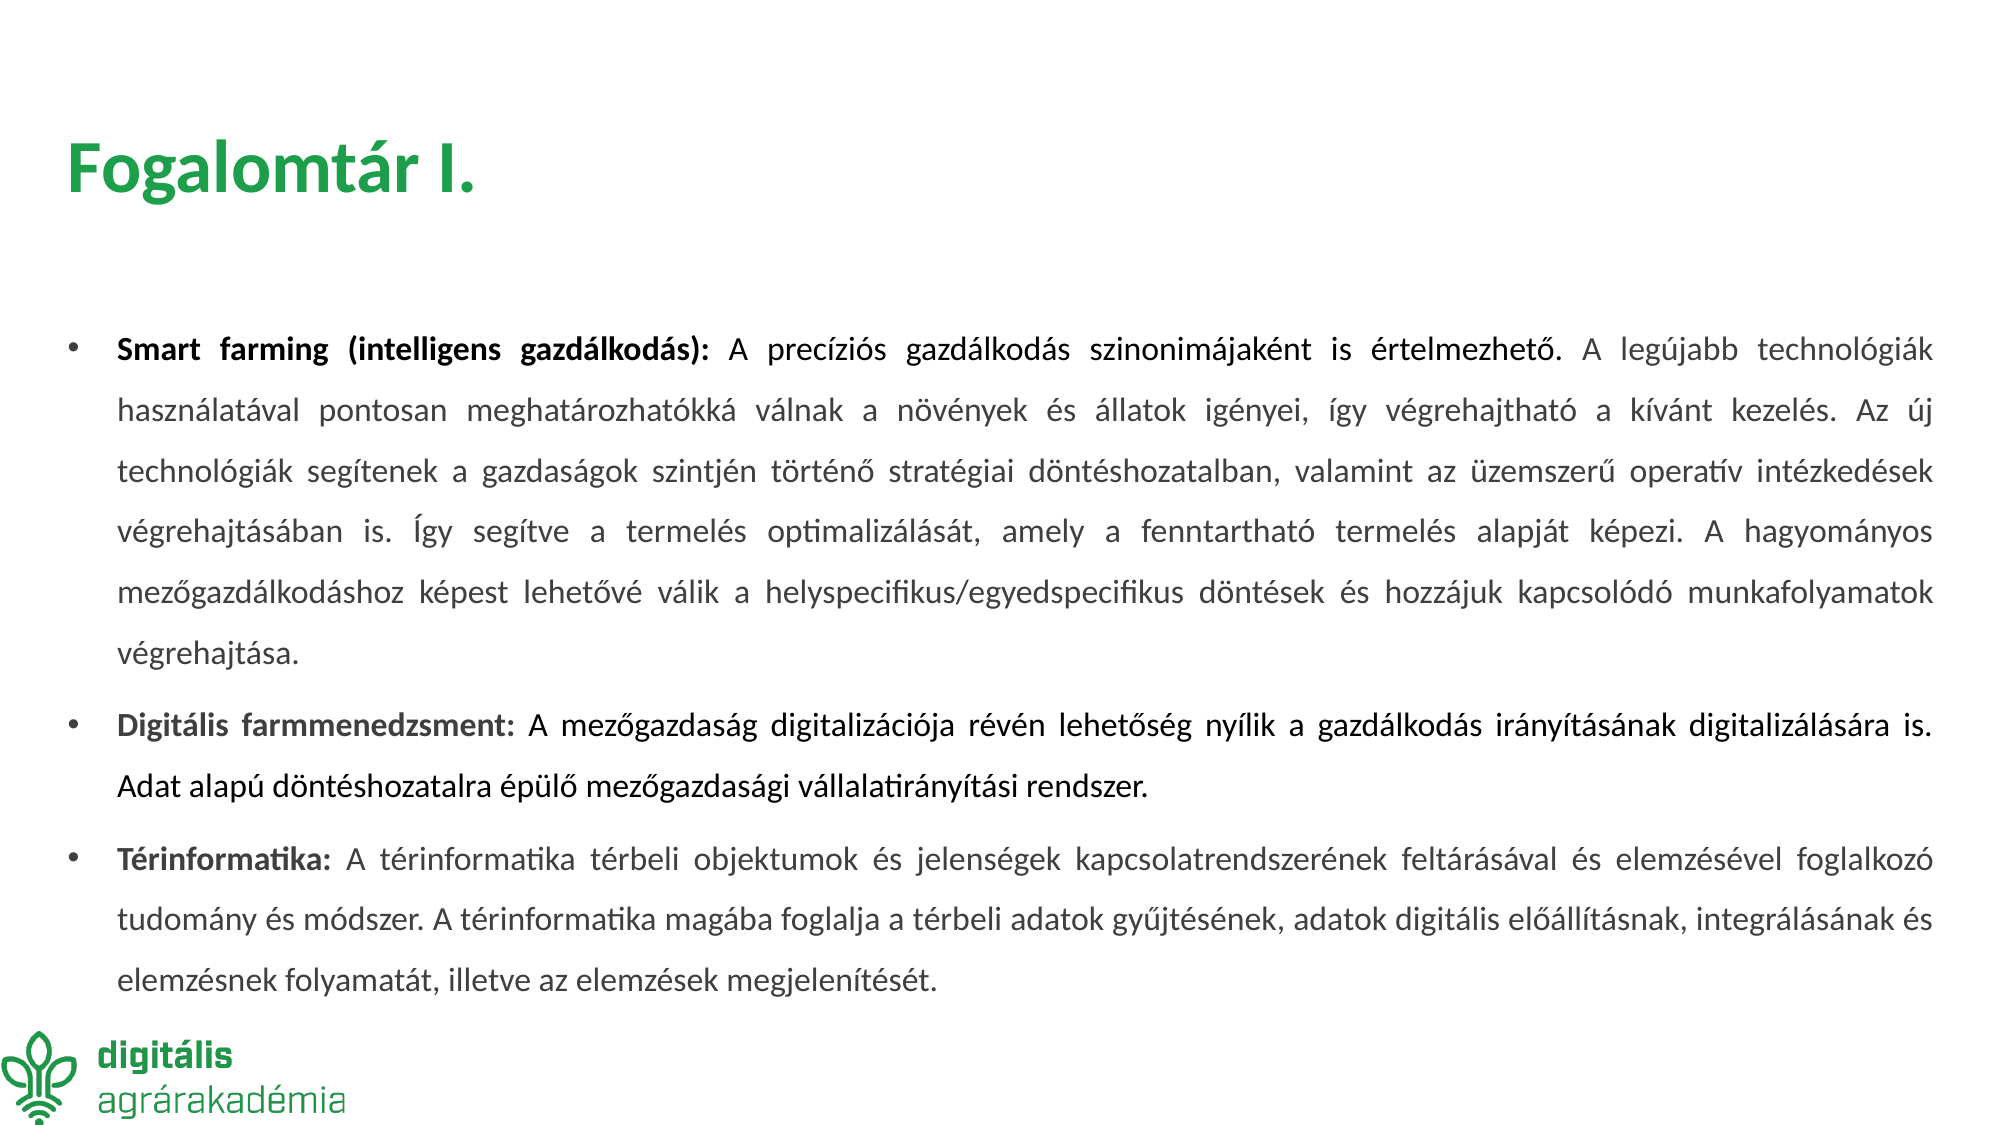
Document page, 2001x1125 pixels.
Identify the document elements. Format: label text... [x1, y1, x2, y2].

title Fogalomtár I. [52, 59, 1949, 278]
picture [0, 1031, 345, 1125]
list Smart farming (intelligens gazdálkodás): A precíziós gazdálkodás szinonimájaként is értelmezhető. A legújabb technológiák használatával pontosan meghatározhatókká válnak a növények és állatok igényei, így végrehajtható a kívánt kezelés. Az új technológiák segítenek a gazdaságok szintjén történő stratégiai döntéshozatalban, valamint az üzemszerű operatív intézkedések végrehajtásában is. Így segítve a termelés optimalizálását, amely a fenntartható termelés alapját képezi. A hagyományos mezőgazdálkodáshoz képest lehetővé válik a helyspecifikus/egyedspecifikus döntések és hozzájuk kapcsolódó munkafolyamatok végrehajtása. Digitális farmmenedzsment: A mezőgazdaság digitalizációja révén lehetőség nyílik a gazdálkodás irányításának digitalizálására is. Adat alapú döntéshozatalra épülő mezőgazdasági vállalatirányítási rendszer. Térinformatika: A térinformatika térbeli objektumok és jelenségek kapcsolatrendszerének feltárásával és elemzésével foglalkozó tudomány és módszer. A térinformatika magába foglalja a térbeli adatok gyűjtésének, adatok digitális előállításnak, integrálásának és elemzésnek folyamatát, illetve az elemzések megjelenítését. [52, 299, 1949, 1014]
